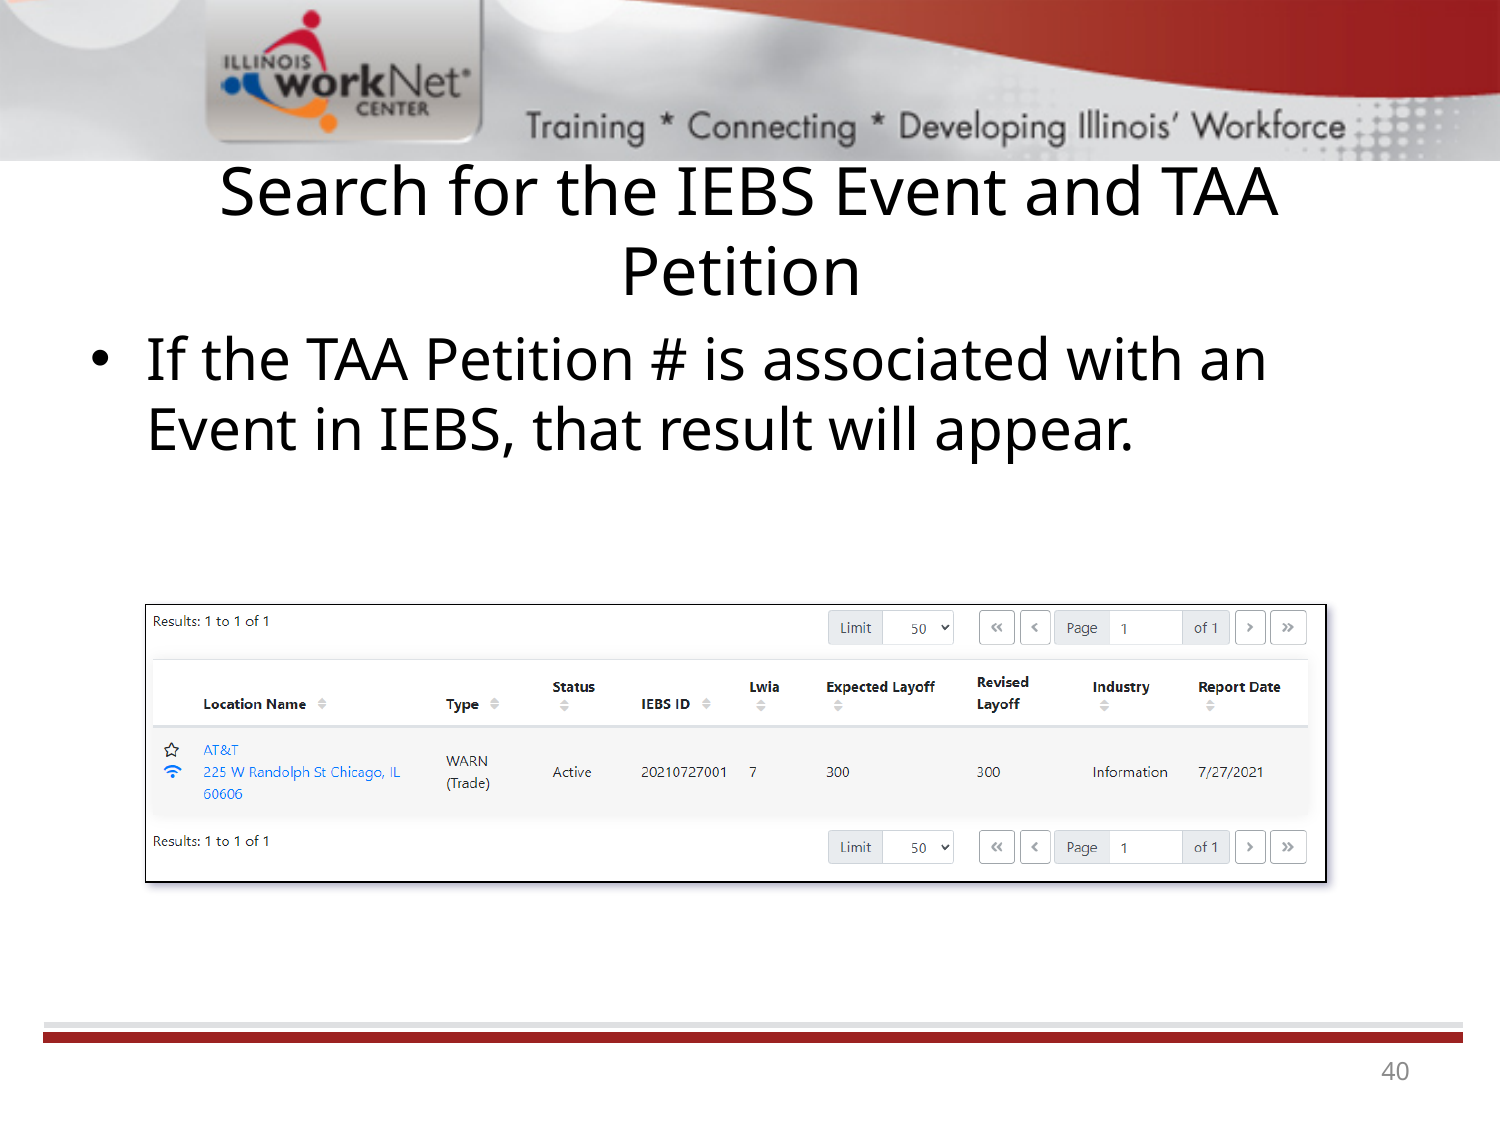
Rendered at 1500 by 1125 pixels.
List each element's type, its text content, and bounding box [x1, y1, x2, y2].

picture [145, 605, 1326, 882]
picture [0, 0, 1500, 161]
slide_number 40 [1074, 1042, 1425, 1103]
list If the TAA Petition # is associated with an Event in IEBS, that result will appear. [75, 314, 1425, 1058]
title Search for the IEBS Event and TAA Petition [75, 135, 1425, 314]
